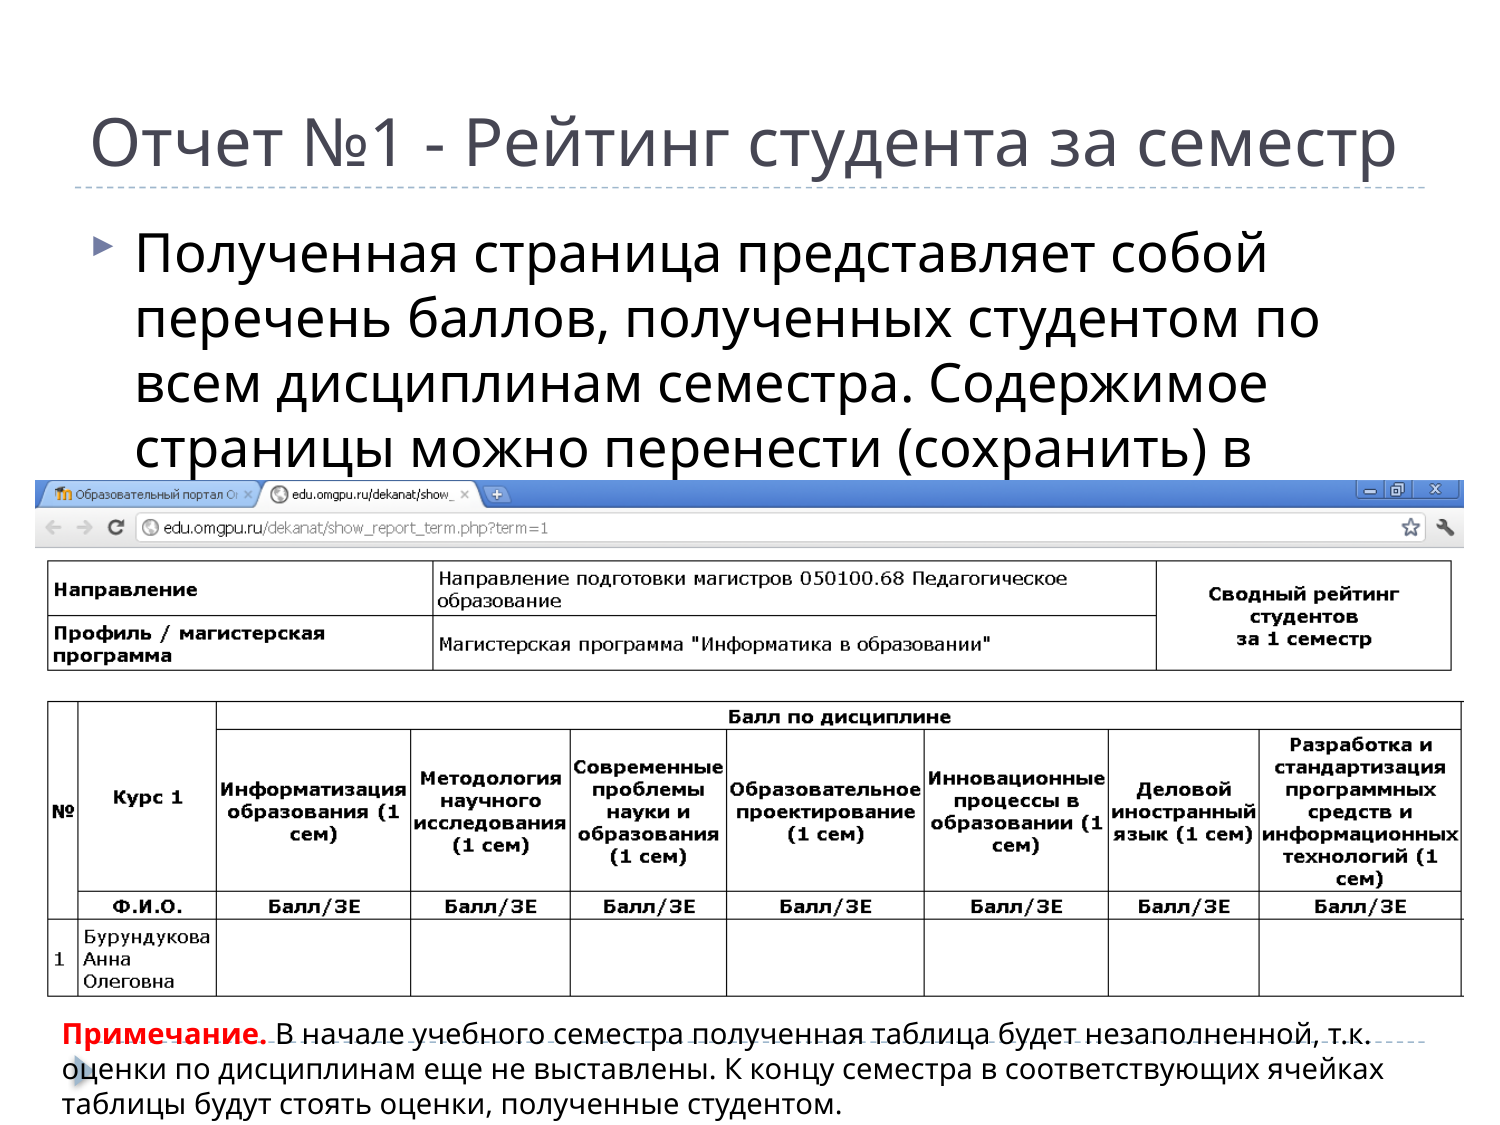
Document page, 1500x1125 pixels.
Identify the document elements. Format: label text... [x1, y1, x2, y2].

picture [34, 480, 1464, 1008]
title Отчет №1 - Рейтинг студента за семестр [75, 24, 1425, 188]
list Полученная страница представляет собой перечень баллов, полученных студентом по всем дисциплинам семестра. Содержимое страницы можно перенести (сохранить) в текстовый файл и распечатать . [75, 210, 1425, 480]
text_box Примечание. В начале учебного семестра полученная таблица будет незаполненной, т.к. оценки по дисциплинам еще не выставлены. К концу семестра в соответствующих ячейках таблицы будут стоять оценки, полученные студентом. [46, 1018, 1465, 1125]
